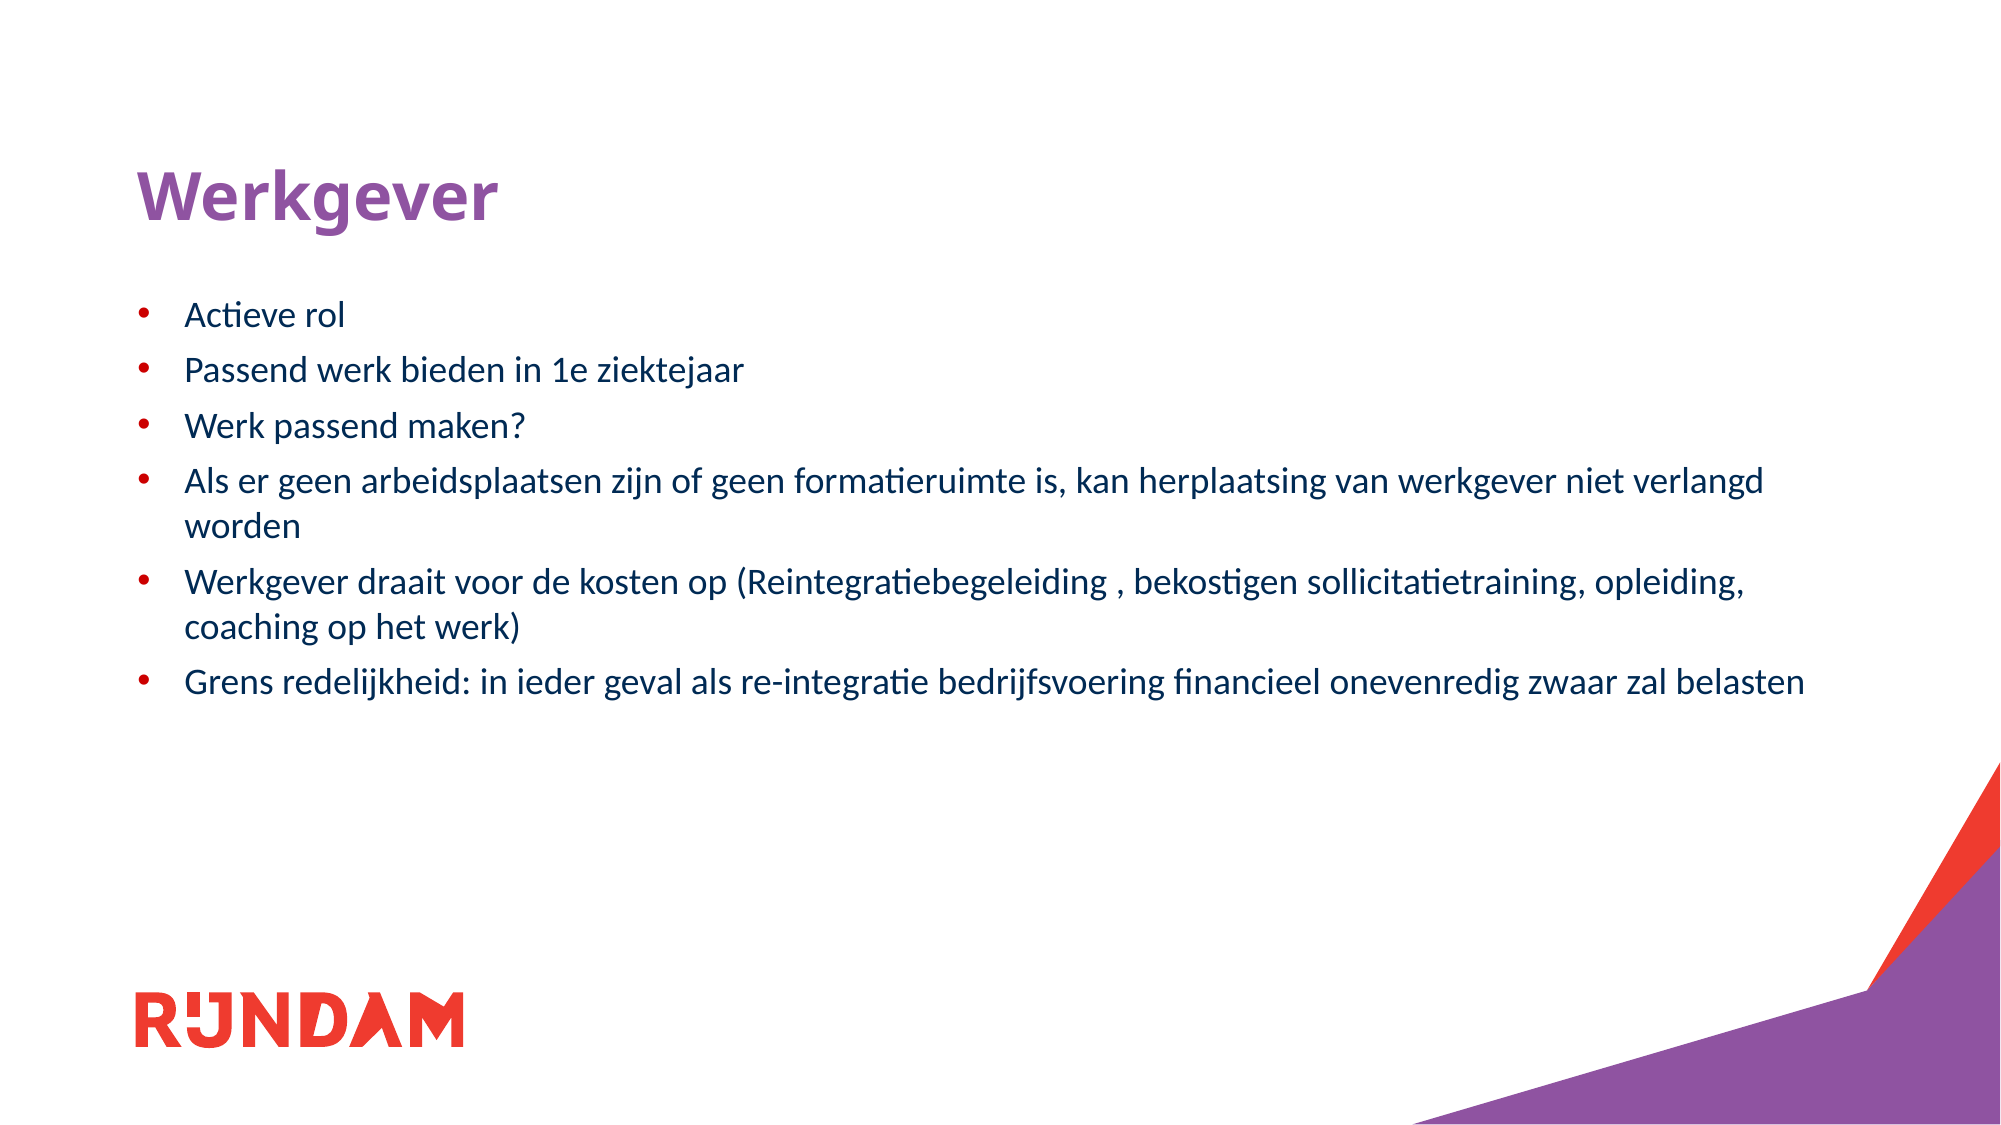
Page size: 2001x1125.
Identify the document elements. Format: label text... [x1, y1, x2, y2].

list Actieve rol Passend werk bieden in 1e ziektejaar Werk passend maken? Als er geen arbeidsplaatsen zijn of geen formatieruimte is, kan herplaatsing van werkgever niet verlangd worden Werkgever draait voor de kosten op (Reintegratiebegeleiding , bekostigen sollicitatietraining, opleiding, coaching op het werk)‏ Grens redelijkheid: in ieder geval als re-integratie bedrijfsvoering financieel onevenredig zwaar zal belasten [137, 290, 1863, 938]
title Werkgever [137, 72, 1863, 235]
